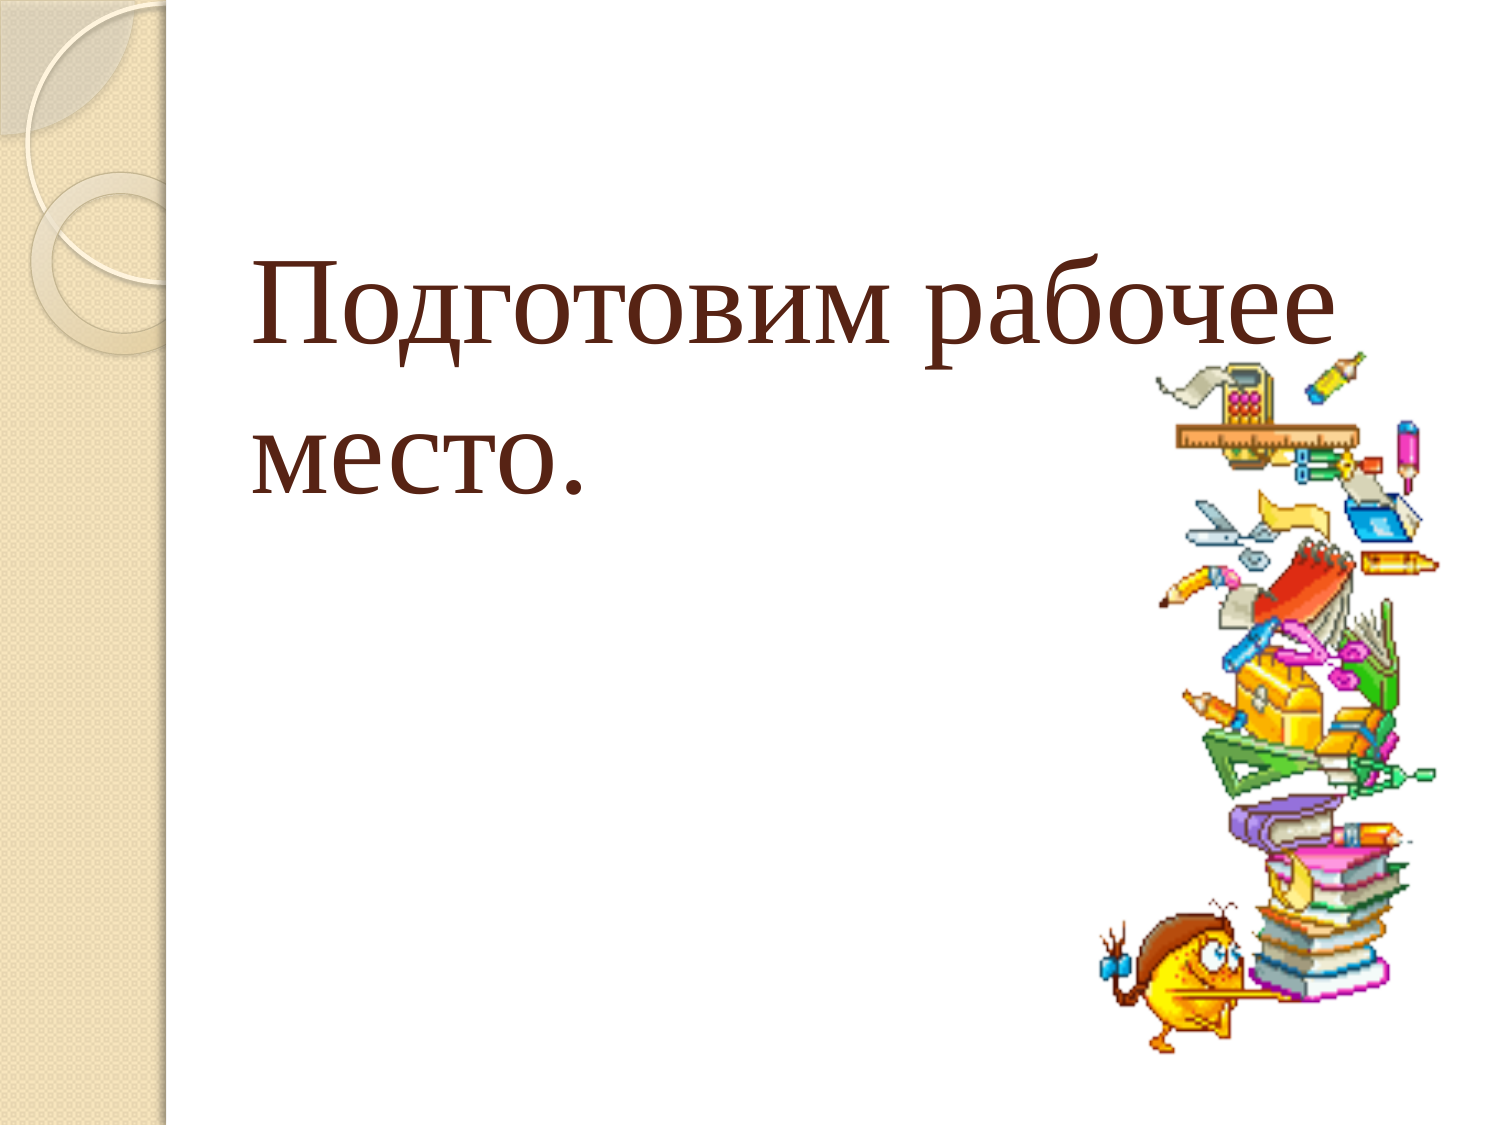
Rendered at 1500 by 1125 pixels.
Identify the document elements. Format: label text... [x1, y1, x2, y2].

title Подготовим рабочее место. [235, 45, 1466, 693]
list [1021, 337, 1464, 1059]
